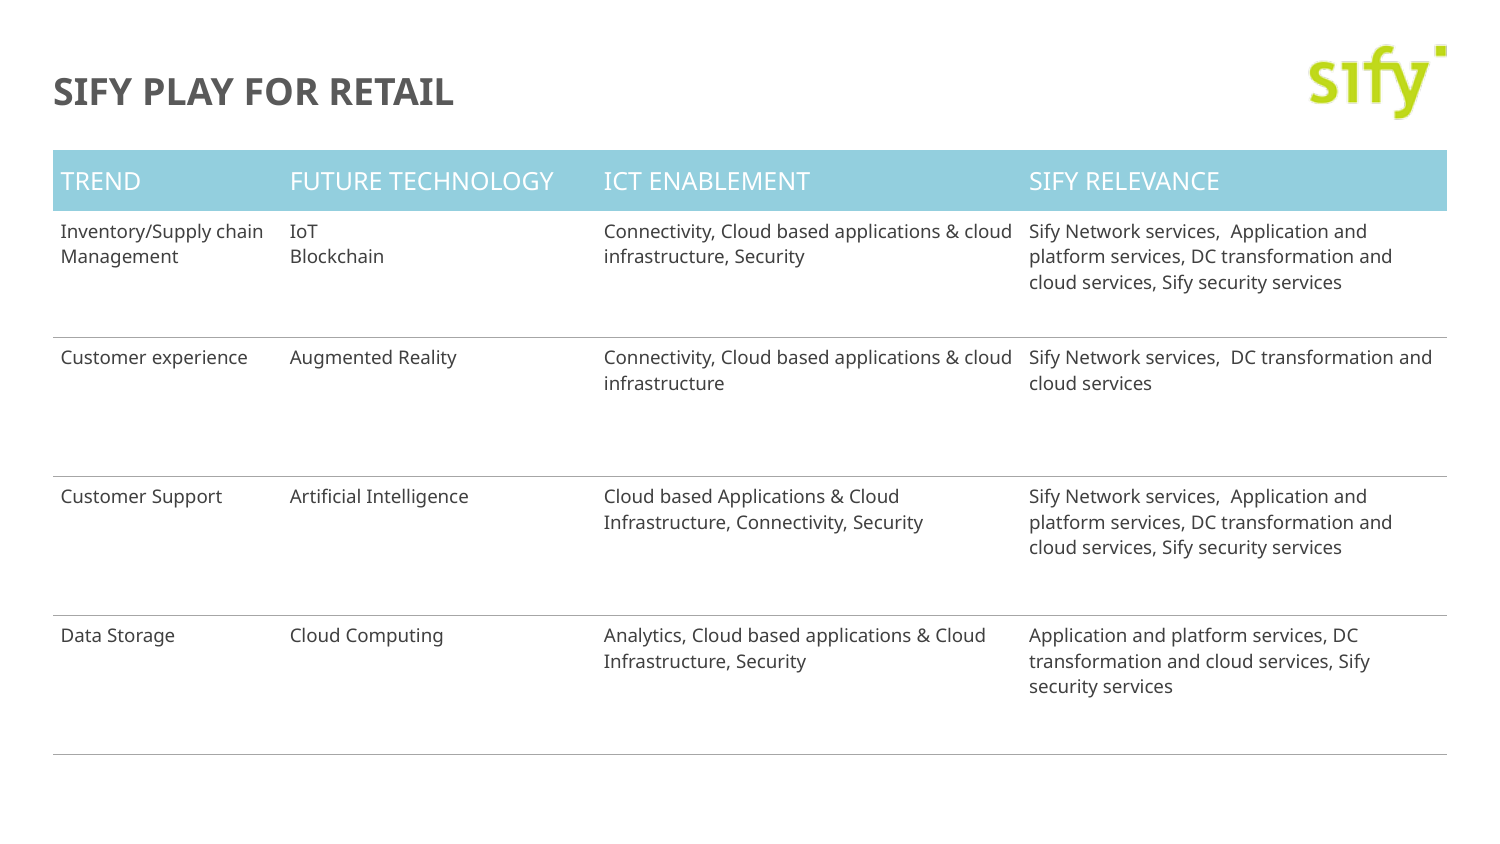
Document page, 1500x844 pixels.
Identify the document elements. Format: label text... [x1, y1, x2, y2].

table_cell Connectivity, Cloud based applications & cloud infrastructure, Security [596, 211, 1022, 337]
table_cell Artificial Intelligence [282, 477, 596, 615]
table_cell Augmented Reality [282, 338, 596, 476]
table_cell Sify Network services, DC transformation and cloud services [1022, 338, 1447, 476]
table_cell Sify Network services, Application and platform services, DC transformation and cloud services, Sify security services [1022, 477, 1447, 615]
title sIFY PLAY FOR RETAIL [53, 60, 1290, 121]
table_header ICT ENABLEMENT [596, 150, 1022, 211]
table_cell Connectivity, Cloud based applications & cloud infrastructure [596, 338, 1022, 476]
table_cell Sify Network services, Application and platform services, DC transformation and cloud services, Sify security services [1022, 211, 1447, 337]
table_cell Analytics, Cloud based applications & Cloud Infrastructure, Security [596, 616, 1022, 754]
table_cell Customer experience [53, 338, 282, 476]
picture [1272, 0, 1469, 180]
table_header SIFY RELEVANCE [1022, 150, 1447, 211]
table_cell Cloud based Applications & Cloud Infrastructure, Connectivity, Security [596, 477, 1022, 615]
table_cell Application and platform services, DC transformation and cloud services, Sify security services [1022, 616, 1447, 754]
table_cell Customer Support [53, 477, 282, 615]
table_cell Data Storage [53, 616, 282, 754]
table_header FUTURE TECHNOLOGY [282, 150, 596, 211]
table_cell Cloud Computing [282, 616, 596, 754]
table_header TREND [53, 150, 282, 211]
table_cell IoT Blockchain [282, 211, 596, 337]
table_cell Inventory/Supply chain Management [53, 211, 282, 337]
